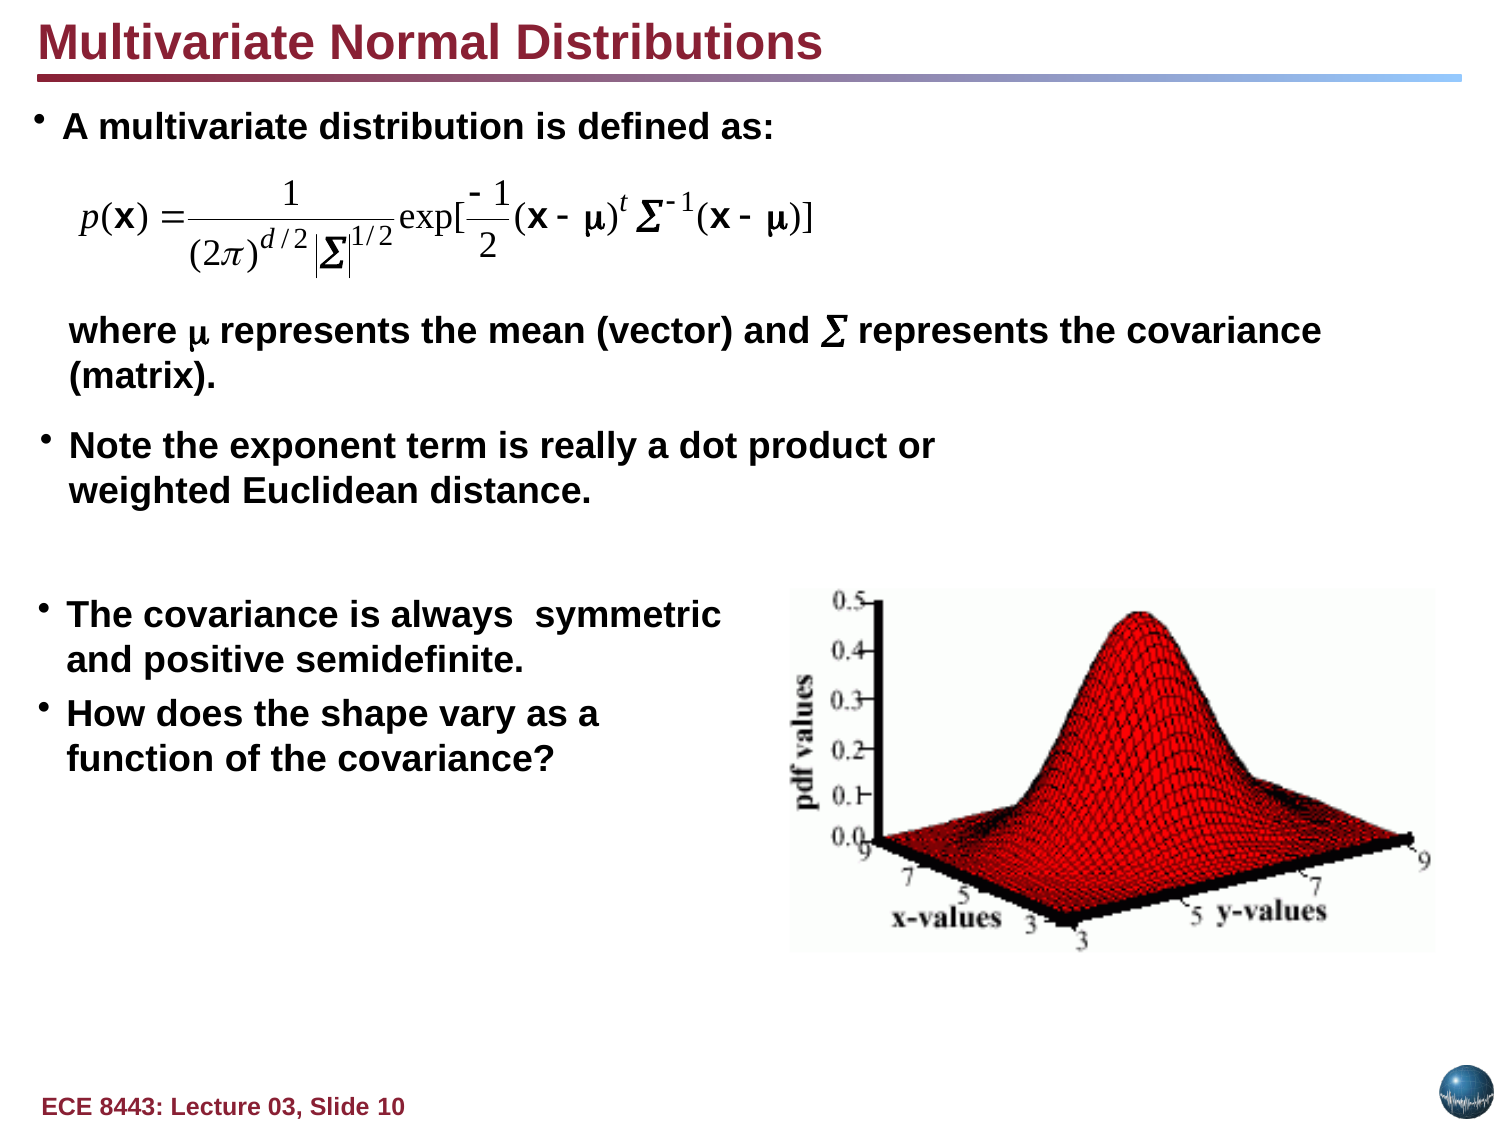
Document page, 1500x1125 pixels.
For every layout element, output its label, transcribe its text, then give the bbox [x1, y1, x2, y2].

text_box A multivariate distribution is defined as: [33, 101, 1452, 168]
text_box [72, 172, 817, 284]
text_box where  represents the mean (vector) and  represents the covariance (matrix). Note the exponent term is really a dot product or weighted Euclidean distance. [40, 306, 1459, 525]
picture [1439, 1065, 1494, 1119]
picture [778, 575, 1436, 994]
text_box Multivariate Normal Distributions [37, 9, 1163, 70]
text_box The covariance is always symmetric and positive semidefinite. How does the shape vary as a function of the covariance? [37, 589, 750, 780]
